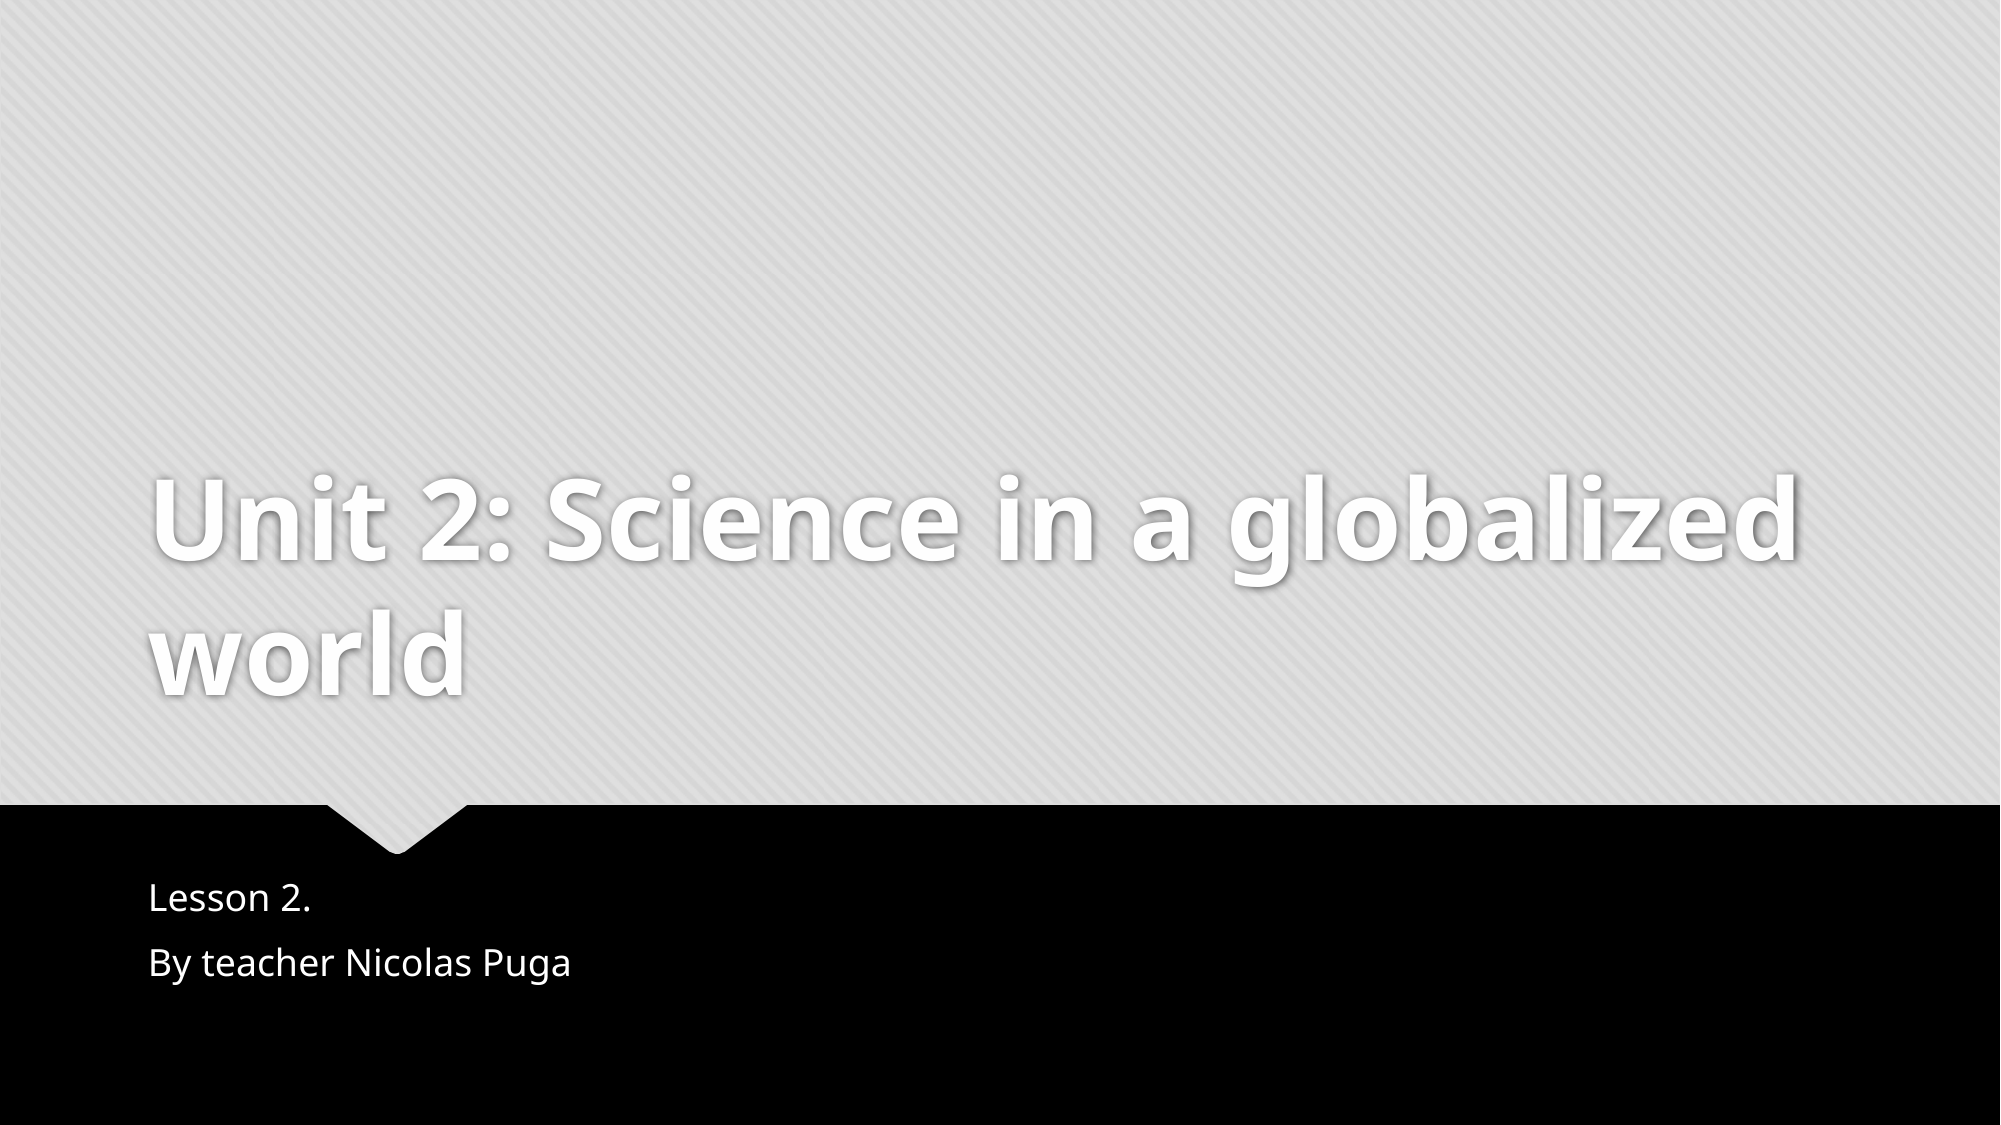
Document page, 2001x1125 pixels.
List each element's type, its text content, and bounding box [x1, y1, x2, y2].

title Unit 2: Science in a globalized world [132, 237, 1868, 726]
subtitle Lesson 2. By teacher Nicolas Puga [132, 866, 1894, 1037]
